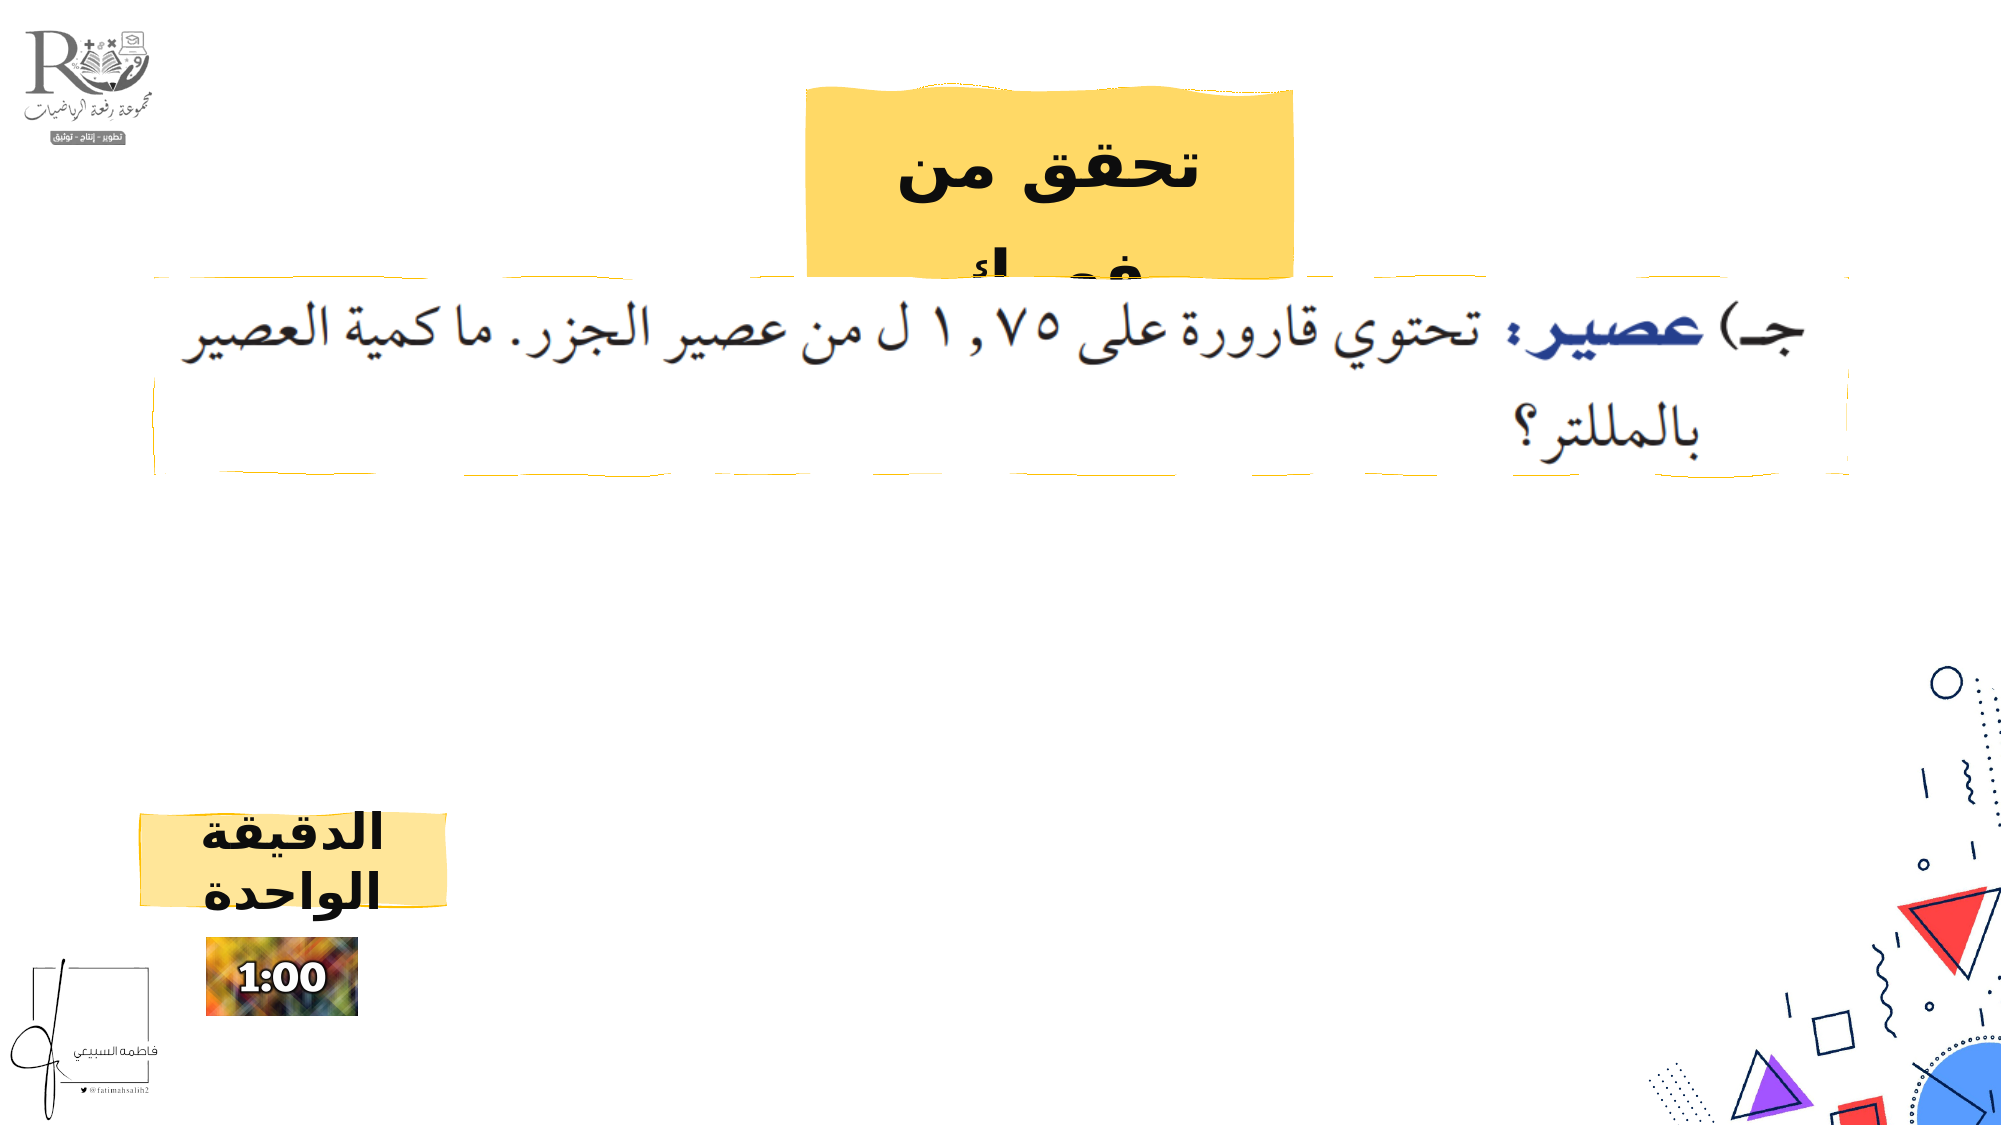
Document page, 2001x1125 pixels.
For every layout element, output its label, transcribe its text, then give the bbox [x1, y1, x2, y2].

picture [3, 955, 173, 1125]
picture [1615, 651, 2001, 1125]
text_box تحقق من فهمك [805, 84, 1295, 277]
picture [21, 15, 155, 148]
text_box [205, 936, 359, 1017]
picture [154, 277, 1849, 475]
text_box الدقيقة الواحدة [138, 812, 448, 909]
